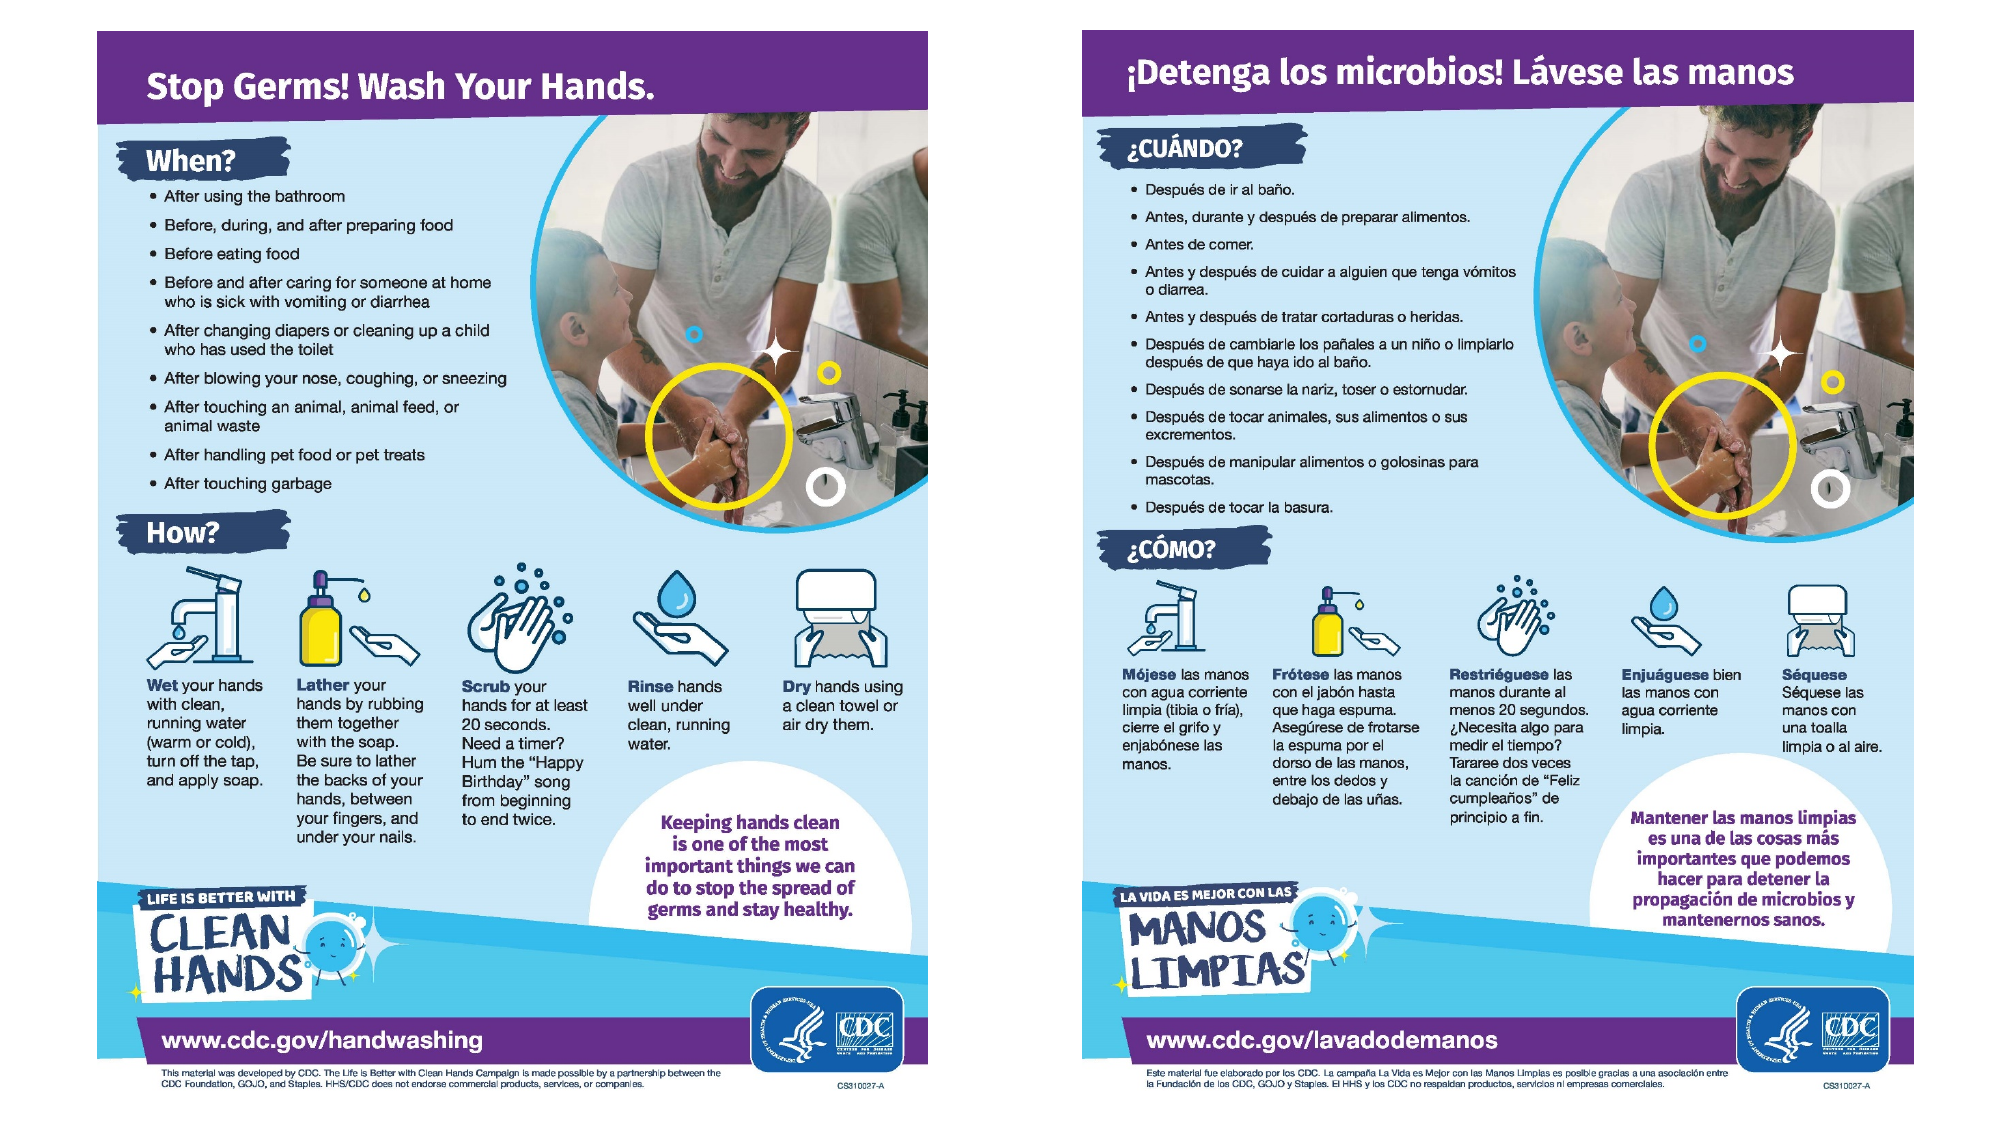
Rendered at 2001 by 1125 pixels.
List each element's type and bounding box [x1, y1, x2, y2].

list [1082, 30, 1914, 1106]
picture [97, 31, 928, 1106]
